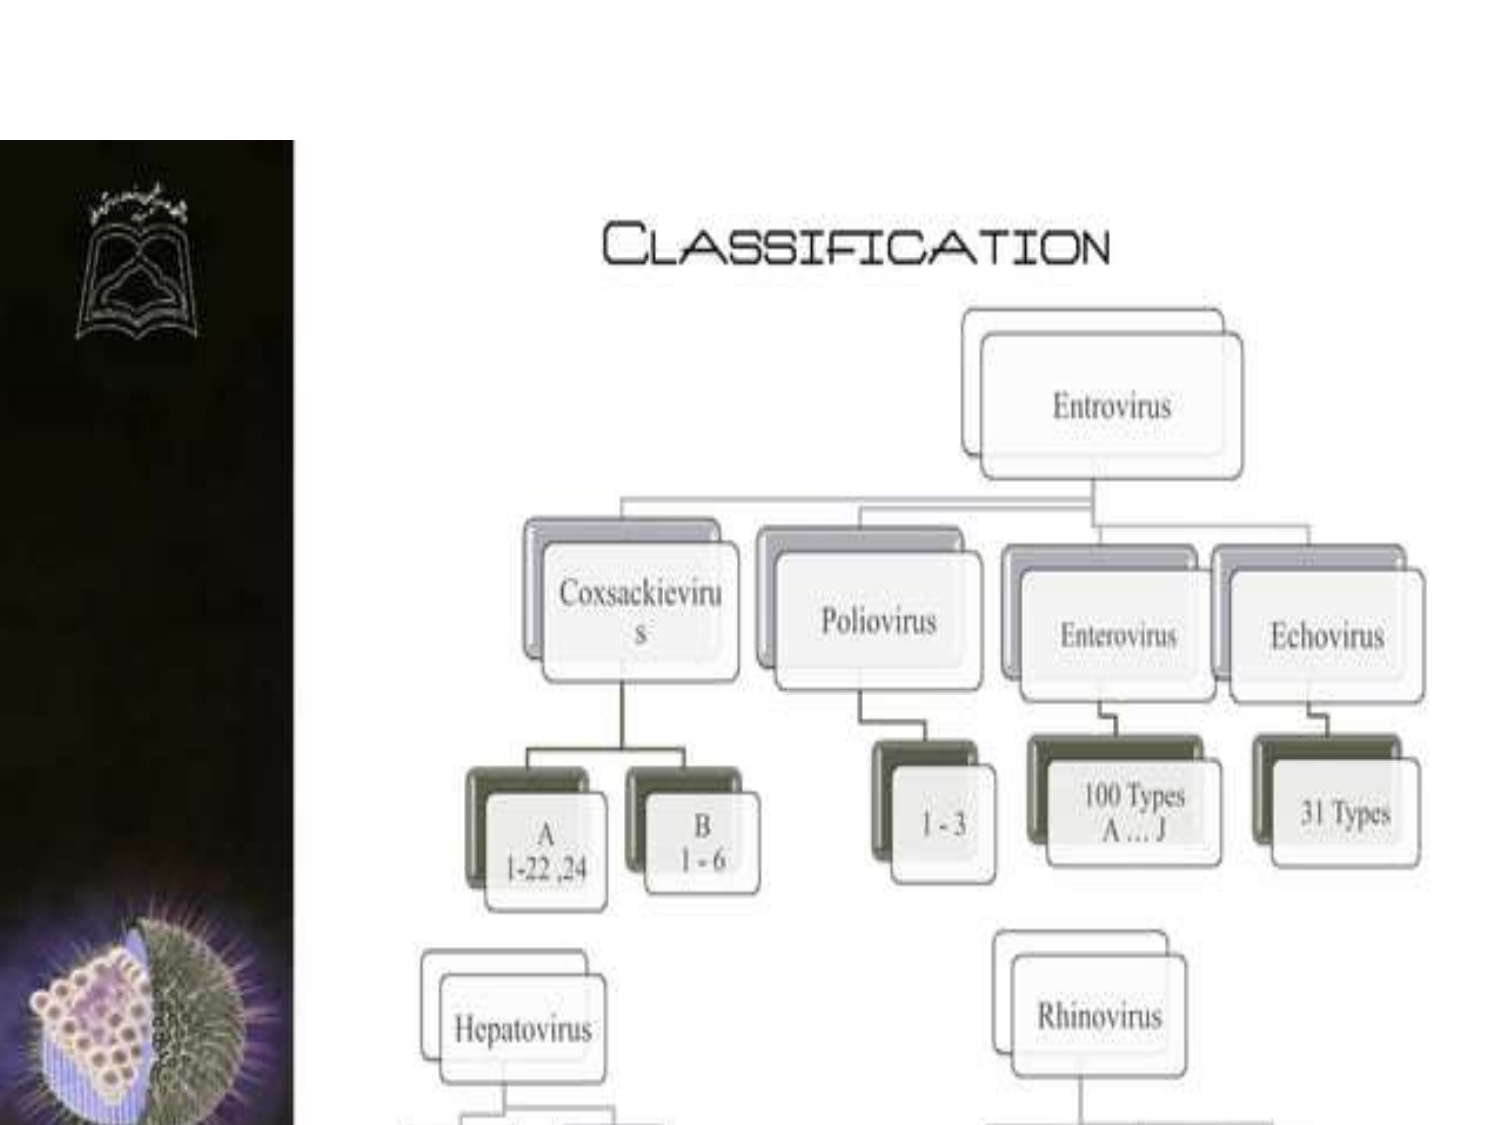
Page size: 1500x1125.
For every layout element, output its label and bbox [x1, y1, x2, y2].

picture [0, 139, 1500, 1125]
